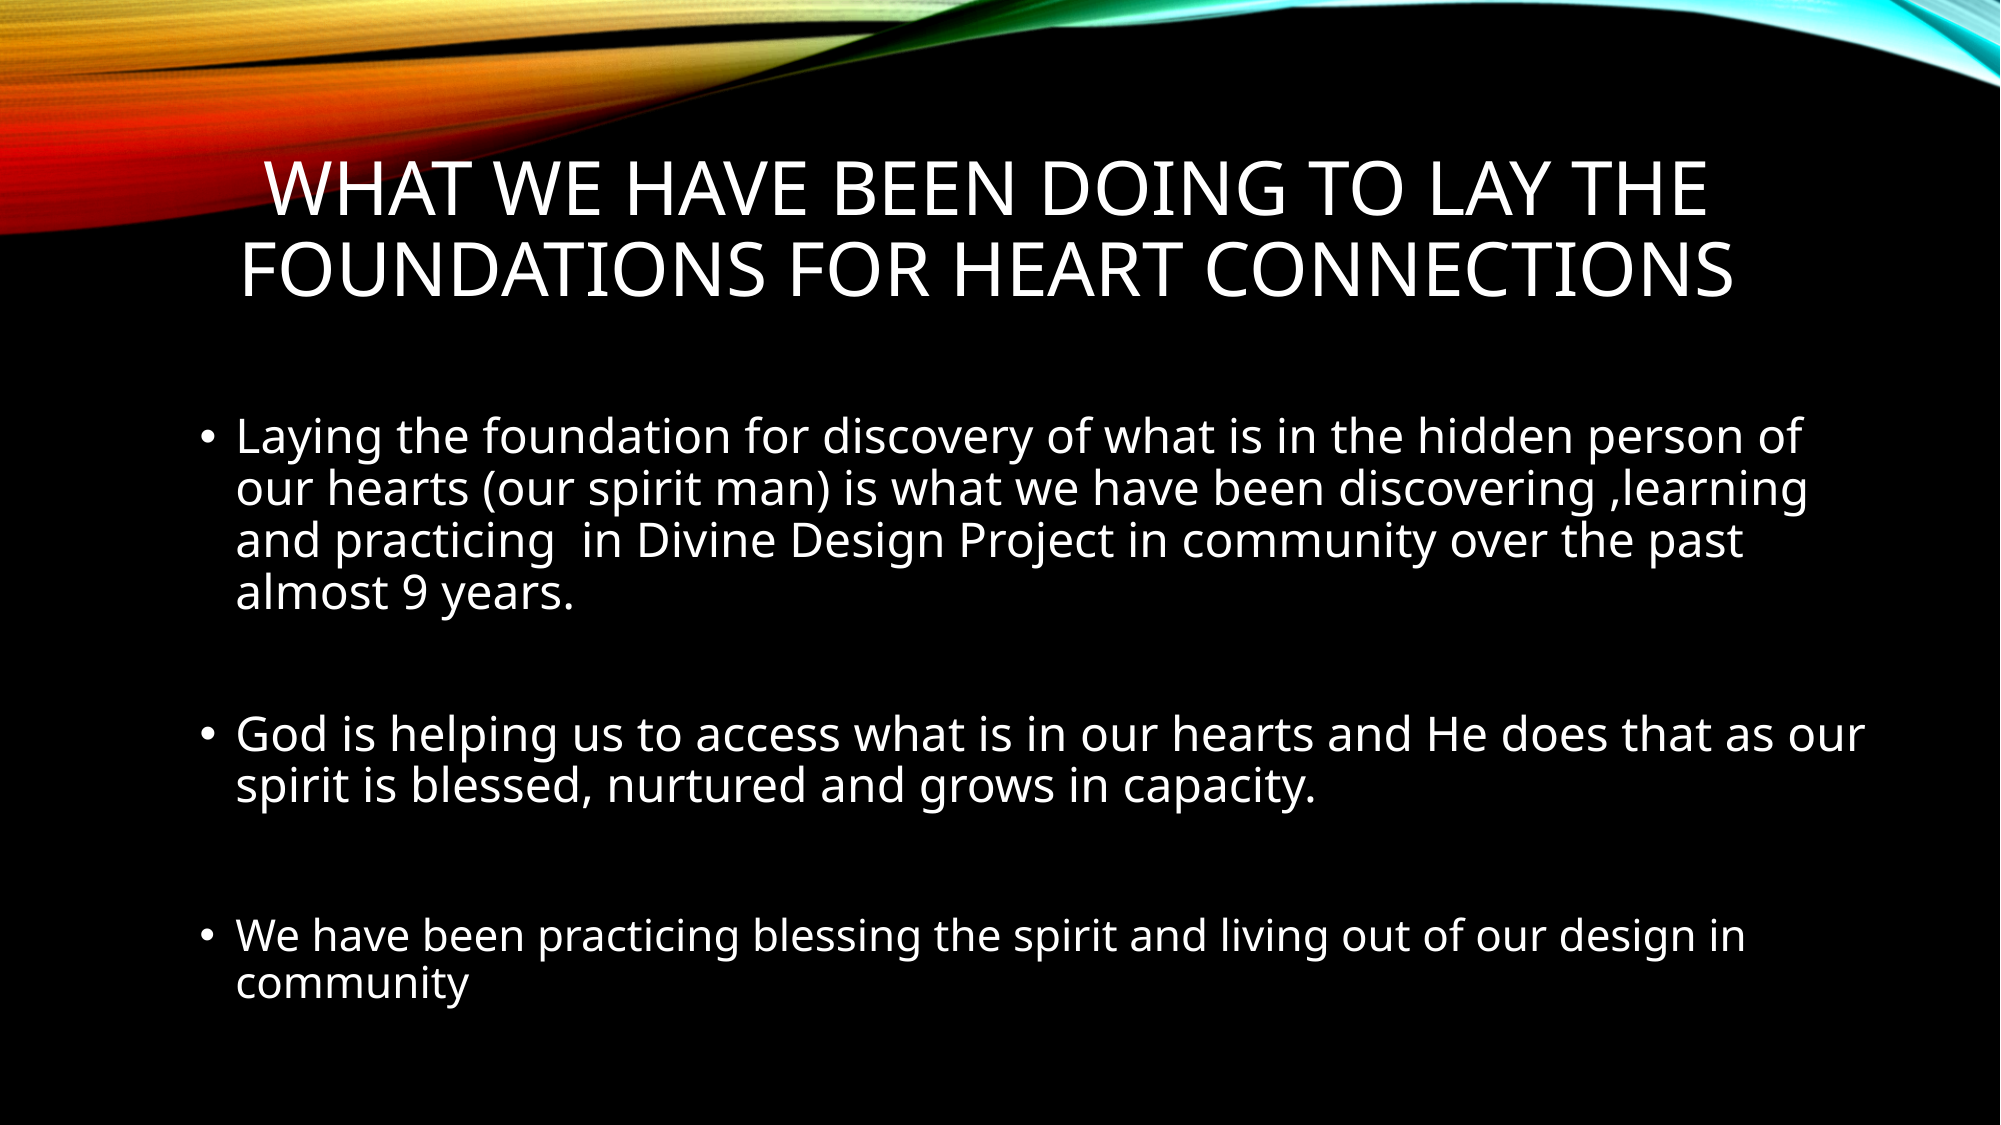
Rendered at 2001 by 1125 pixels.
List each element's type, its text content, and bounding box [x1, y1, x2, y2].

list Laying the foundation for discovery of what is in the hidden person of our hearts (our spirit man) is what we have been discovering ,learning and practicing in Divine Design Project in community over the past almost 9 years. God is helping us to access what is in our hearts and He does that as our spirit is blessed, nurtured and grows in capacity. We have been practicing blessing the spirit and living out of our design in community [112, 337, 1888, 1021]
picture [0, 0, 2000, 237]
title What We Have been Doing To Lay the Foundations for Heart Connections [112, 125, 1863, 337]
